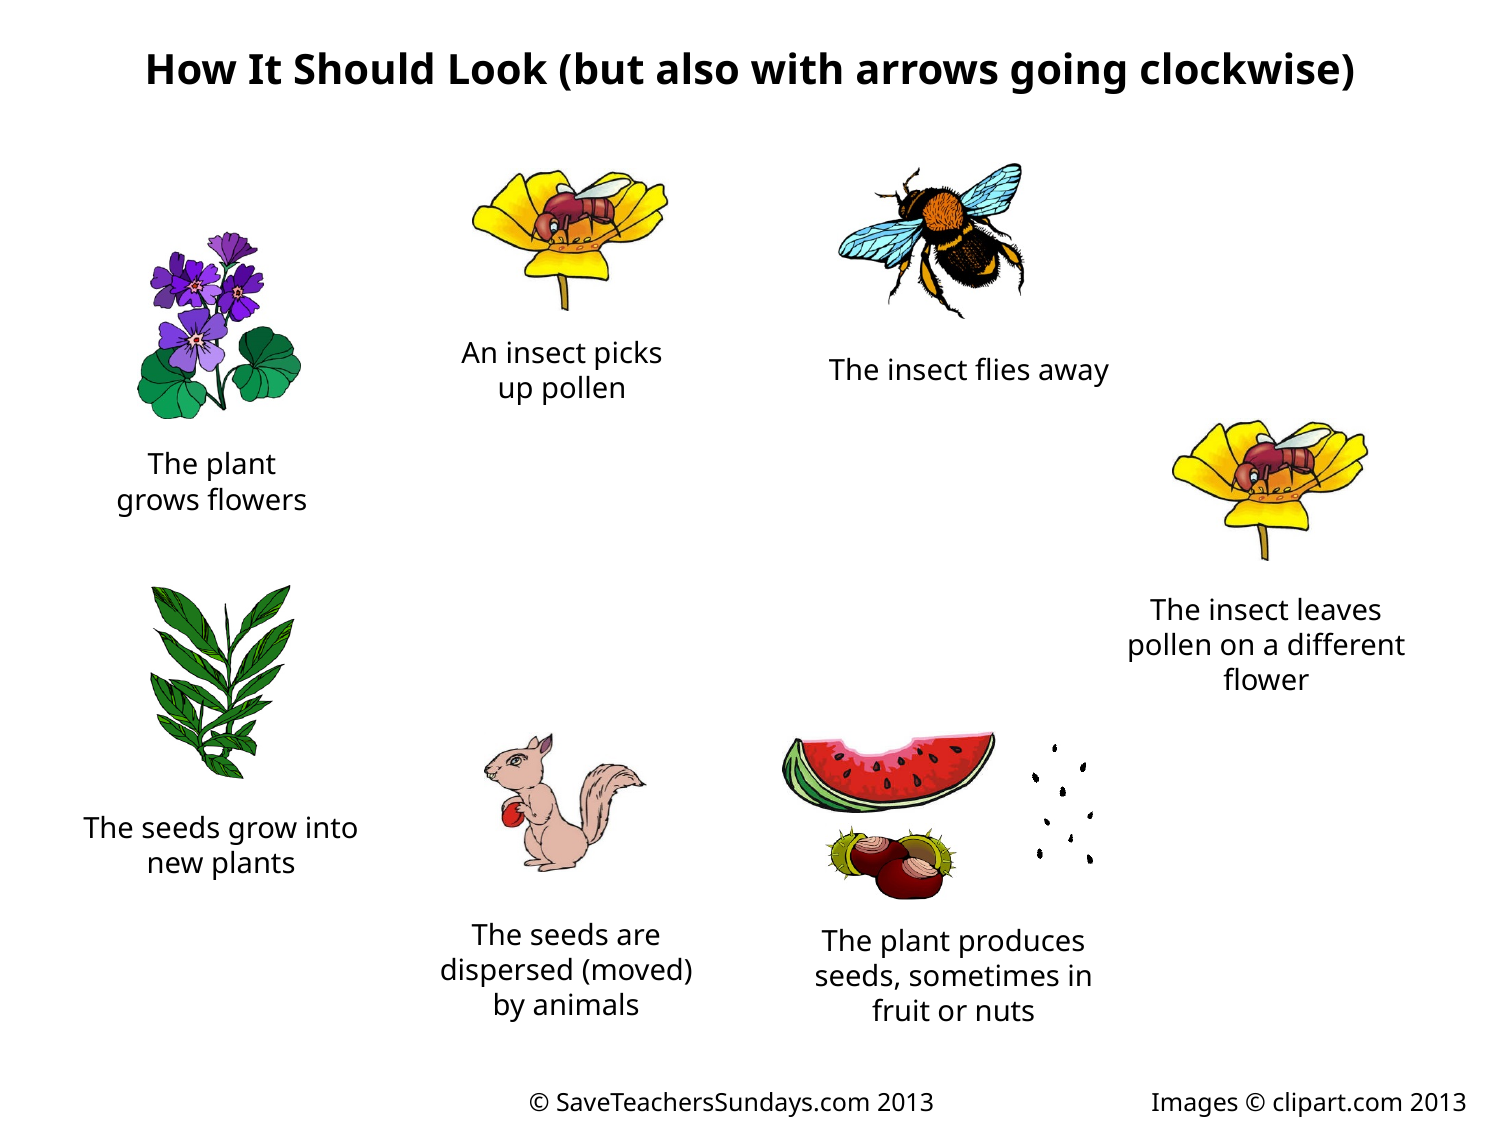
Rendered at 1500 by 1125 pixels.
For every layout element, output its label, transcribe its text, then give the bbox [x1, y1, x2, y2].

text_box The insect leaves pollen on a different flower [1107, 581, 1425, 707]
title How It Should Look (but also with arrows going clockwise) [37, 30, 1463, 107]
text_box The plant produces seeds, sometimes in fruit or nuts [795, 911, 1113, 1038]
picture [1171, 418, 1369, 561]
picture [782, 730, 996, 813]
text_box The seeds grow into new plants [62, 781, 380, 907]
text_box © SaveTeachersSundays.com 2013 [514, 1079, 950, 1125]
text_box Images © clipart.com 2013 [1136, 1079, 1483, 1125]
picture [484, 732, 647, 873]
picture [471, 168, 669, 311]
text_box The plant grows flowers [99, 430, 325, 532]
text_box The seeds are dispersed (moved) by animals [407, 906, 725, 1032]
text_box An insect picks up pollen [425, 318, 700, 420]
picture [825, 822, 958, 901]
picture [837, 162, 1025, 319]
text_box The insect flies away [813, 318, 1125, 420]
picture [137, 230, 302, 419]
picture [149, 585, 296, 779]
picture [1032, 743, 1093, 864]
